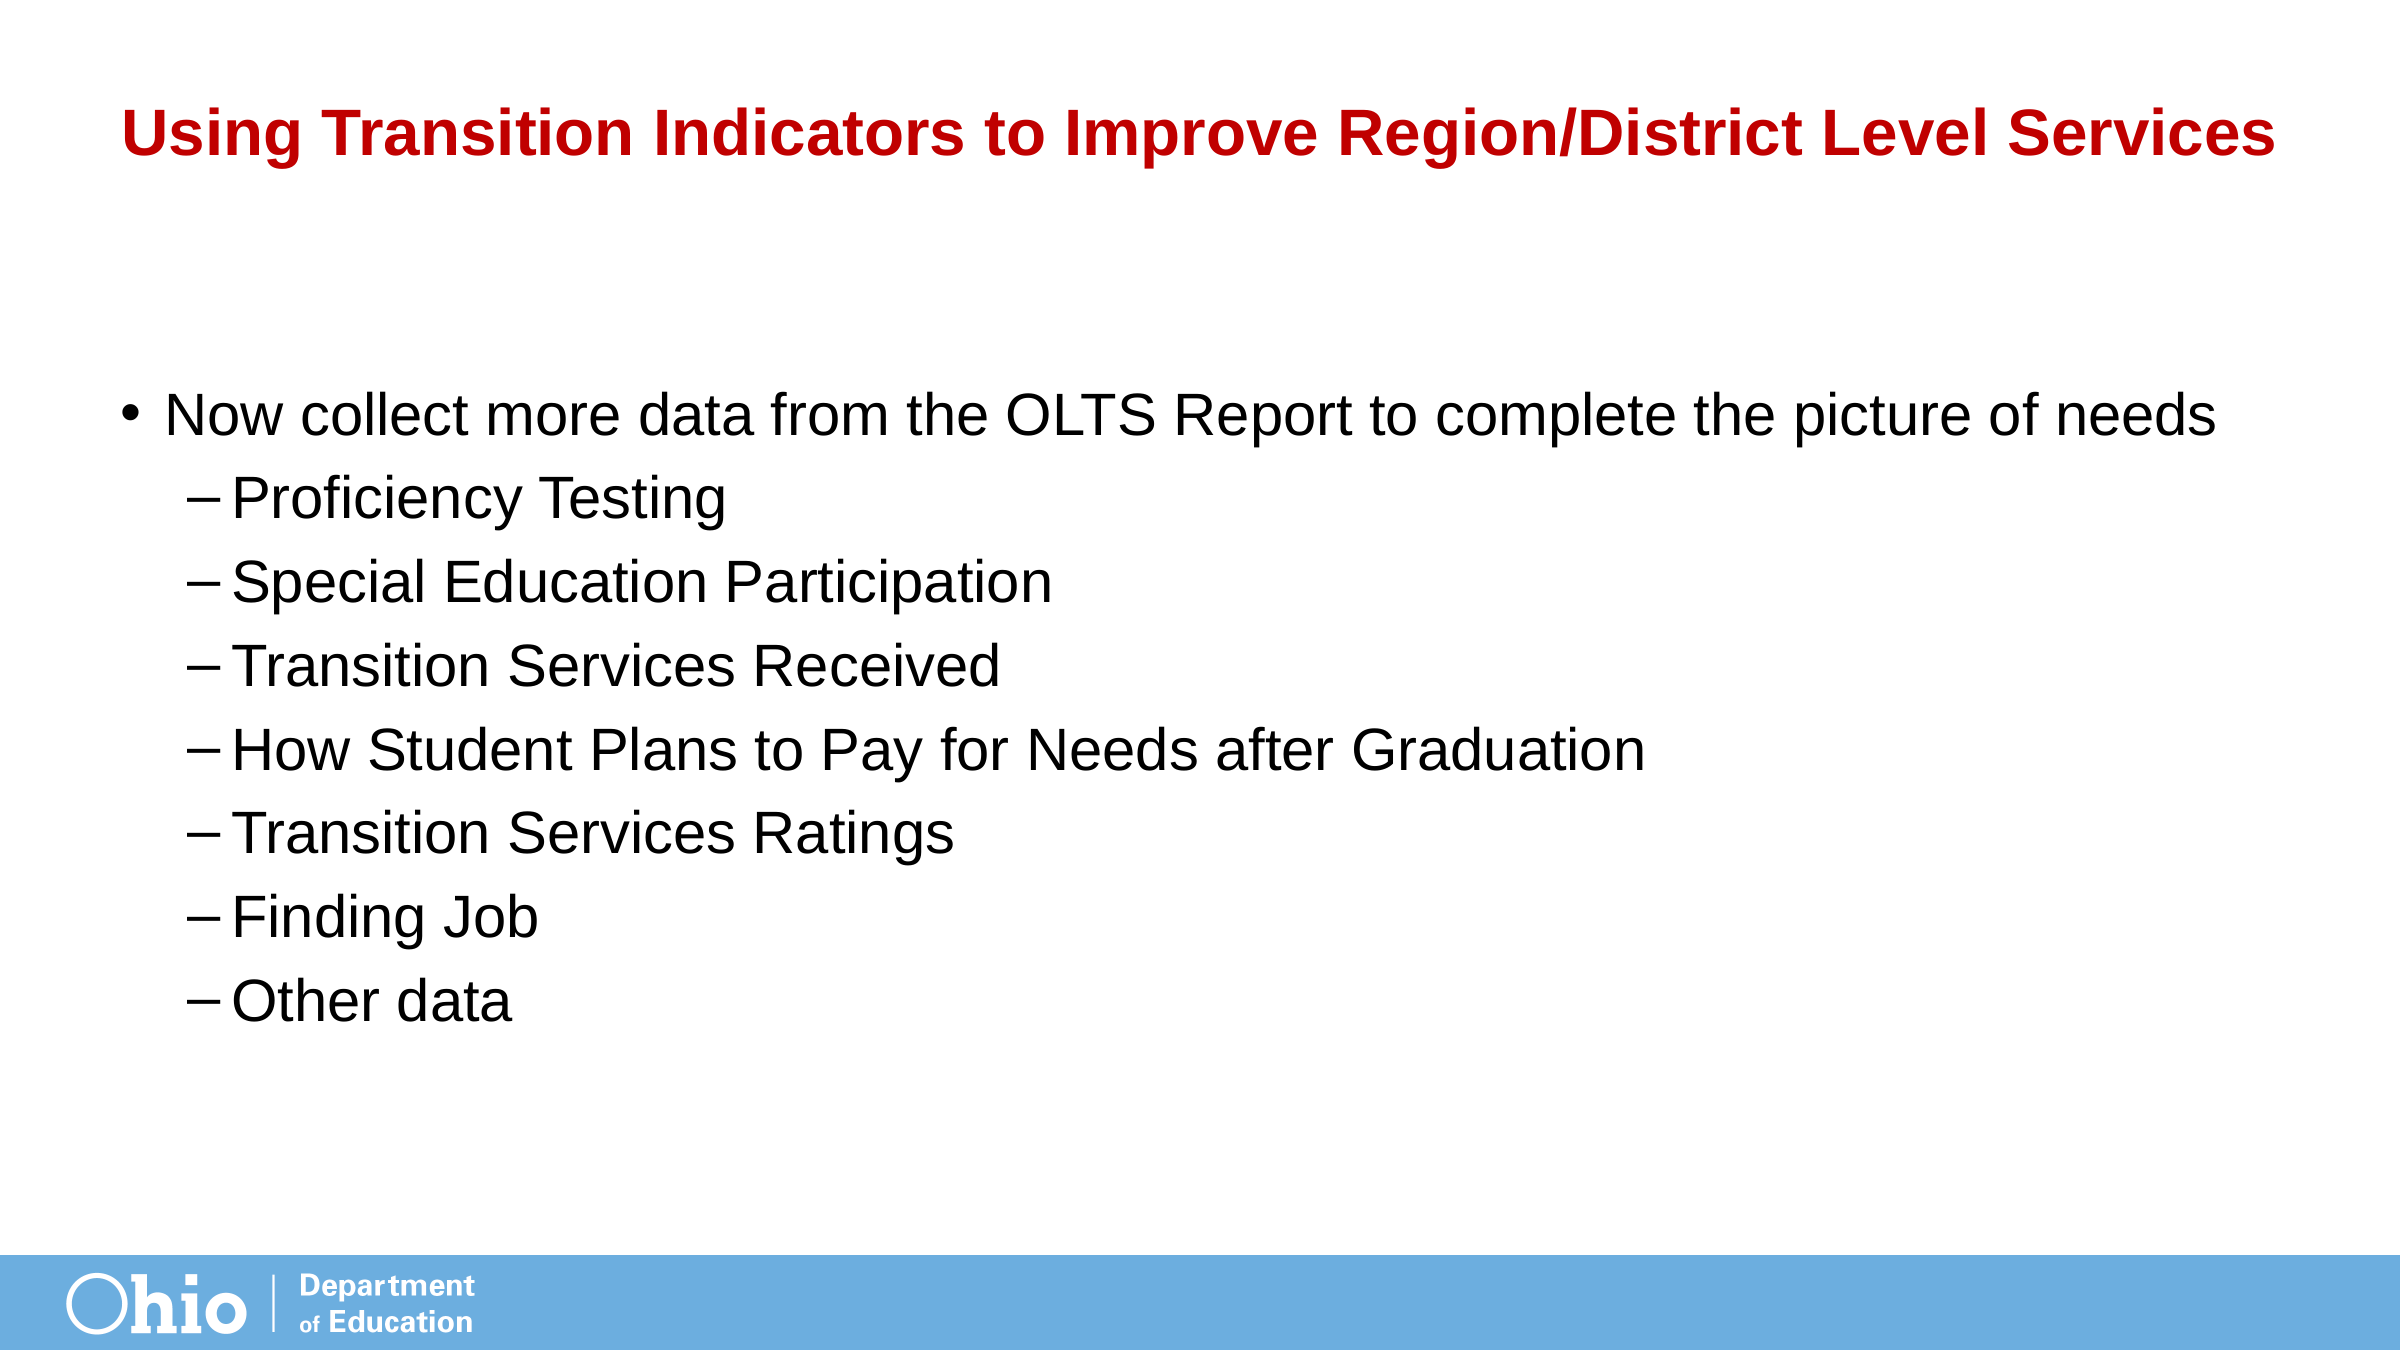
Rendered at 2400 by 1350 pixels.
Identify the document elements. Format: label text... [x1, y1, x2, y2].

list Now collect more data from the OLTS Report to complete the picture of needs Proficiency Testing Special Education Participation Transition Services Received How Student Plans to Pay for Needs after Graduation Transition Services Ratings Finding Job Other data [120, 208, 2280, 1100]
title Using Transition Indicators to Improve Region/District Level Services [120, 90, 2280, 208]
picture [0, 1255, 2400, 1350]
